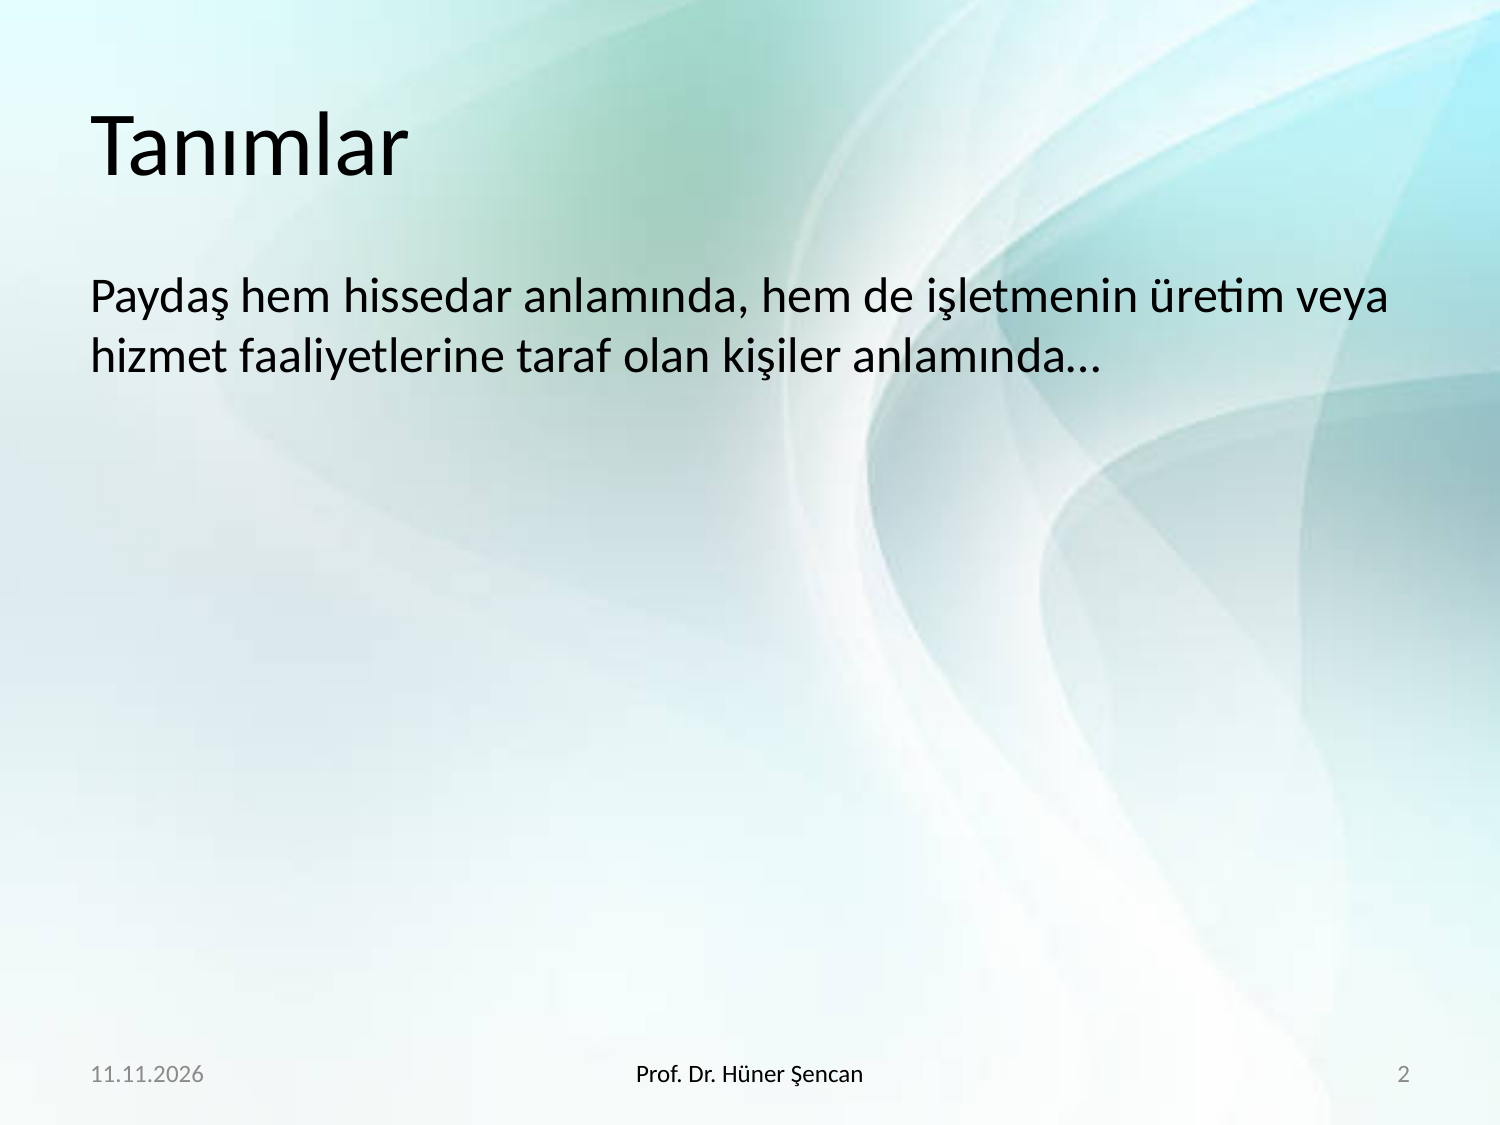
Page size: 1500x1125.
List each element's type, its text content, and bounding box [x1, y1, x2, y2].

title Tanımlar [75, 45, 1425, 233]
picture [0, 0, 1500, 1125]
footer Prof. Dr. Hüner Şencan [512, 1042, 988, 1103]
list Paydaş hem hissedar anlamında, hem de işletmenin üretim veya hizmet faaliyetlerine taraf olan kişiler anlamında… [75, 255, 1425, 1024]
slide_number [75, 1042, 425, 1103]
slide_number 2 [1074, 1042, 1425, 1103]
